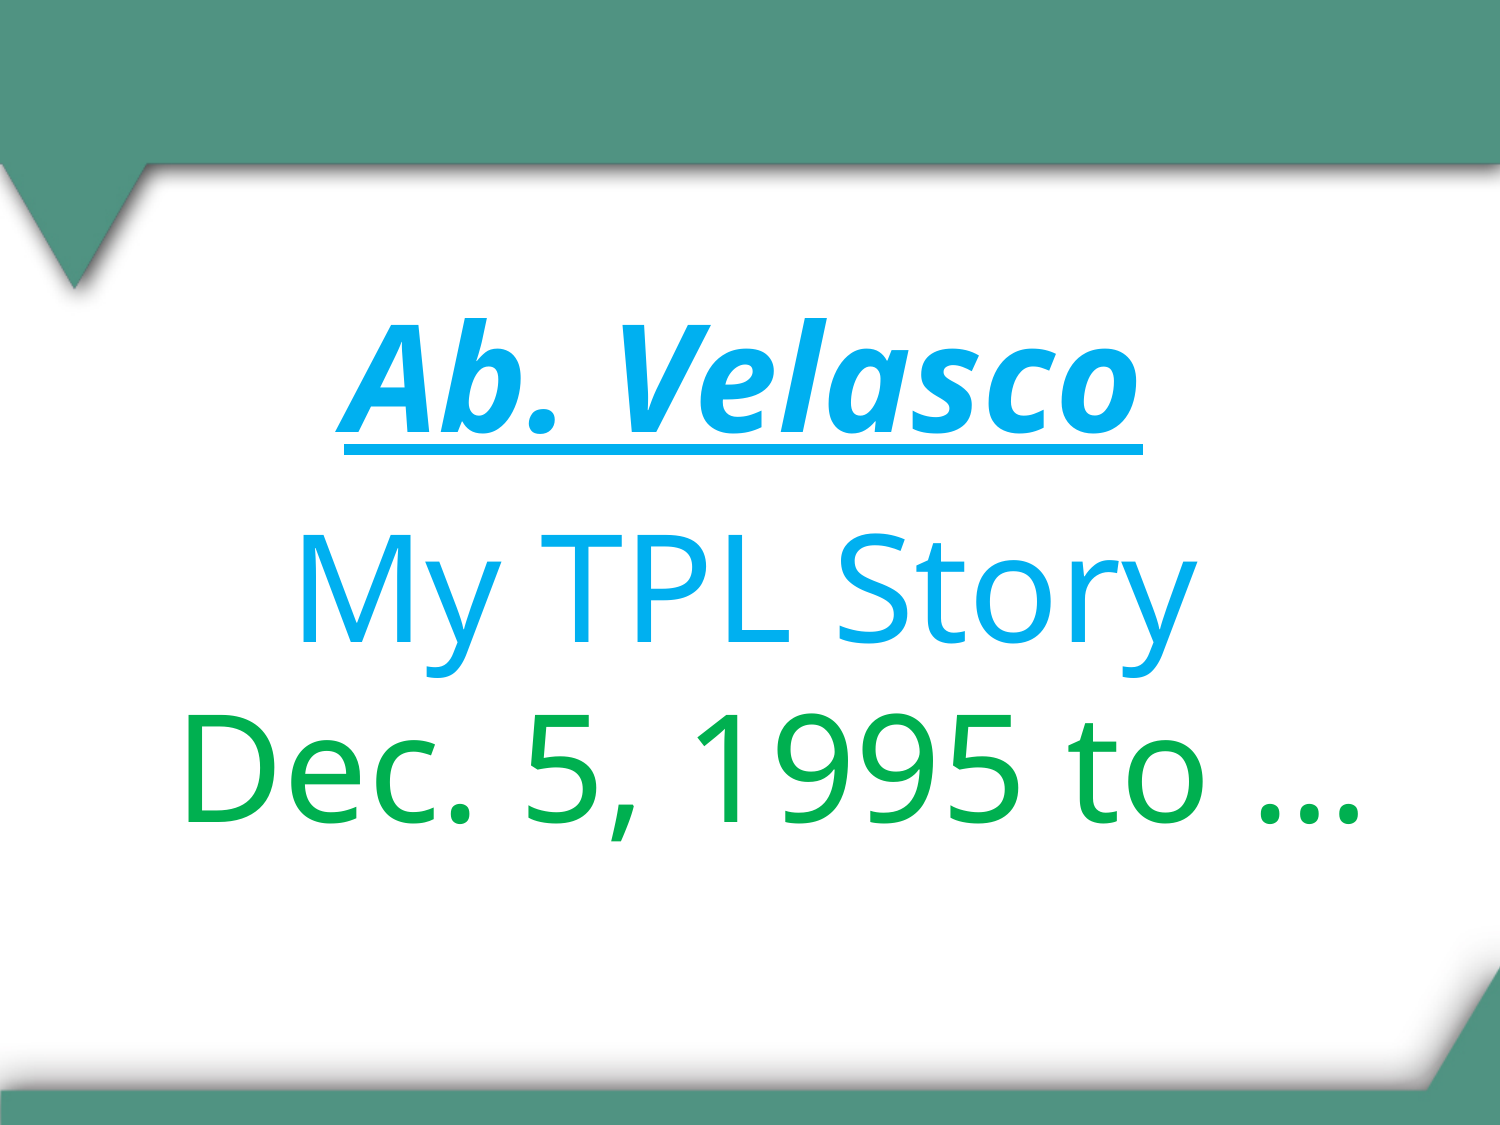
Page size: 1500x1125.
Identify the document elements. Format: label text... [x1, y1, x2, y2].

picture [0, 0, 1500, 1125]
list Ab. Velasco My TPL Story Dec. 5, 1995 to … [62, 275, 1425, 1050]
